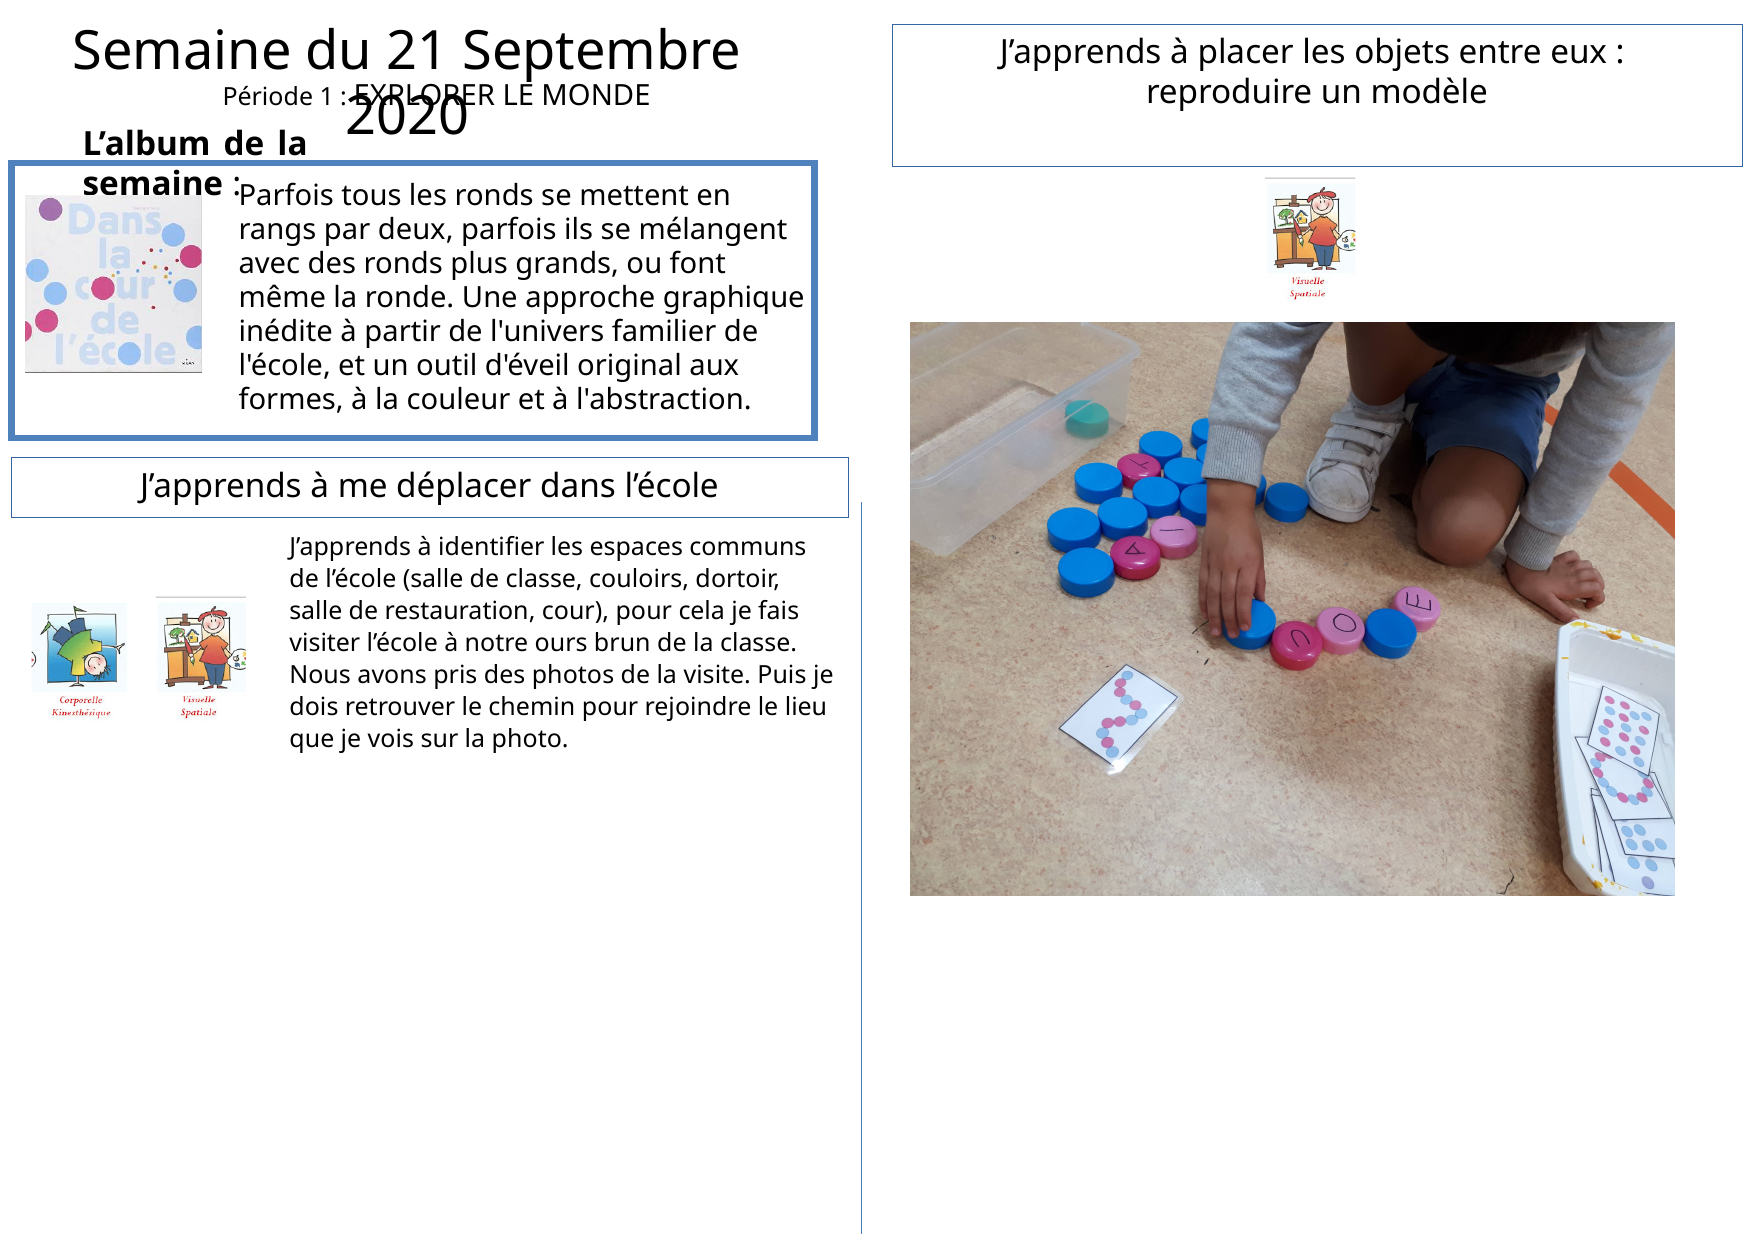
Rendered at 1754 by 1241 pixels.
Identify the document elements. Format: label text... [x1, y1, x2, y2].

text_box Période 1 : EXPLORER LE MONDE [11, 70, 862, 224]
picture [31, 602, 128, 723]
text_box [11, 163, 815, 439]
text_box Parfois tous les ronds se mettent en rangs par deux, parfois ils se mélangent avec des ronds plus grands, ou font même la ronde. Une approche graphique inédite à partir de l'univers familier de l'école, et un outil d'éveil original aux formes, à la couleur et à l'abstraction. [223, 170, 822, 406]
text_box J’apprends à identifier les espaces communs de l’école (salle de classe, couloirs, dortoir, salle de restauration, cour), pour cela je fais visiter l’école à notre ours brun de la classe. Nous avons pris des photos de la visite. Puis je dois retrouver le chemin pour rejoindre le lieu que je vois sur la photo. [274, 521, 852, 760]
picture [155, 579, 247, 723]
text_box Semaine du 21 Septembre 2020 [0, 9, 815, 105]
picture [909, 322, 1675, 897]
text_box J’apprends à me déplacer dans l’école [11, 457, 849, 518]
text_box J’apprends à placer les objets entre eux : reproduire un modèle [892, 24, 1743, 167]
picture [25, 195, 202, 374]
picture [1264, 160, 1356, 304]
